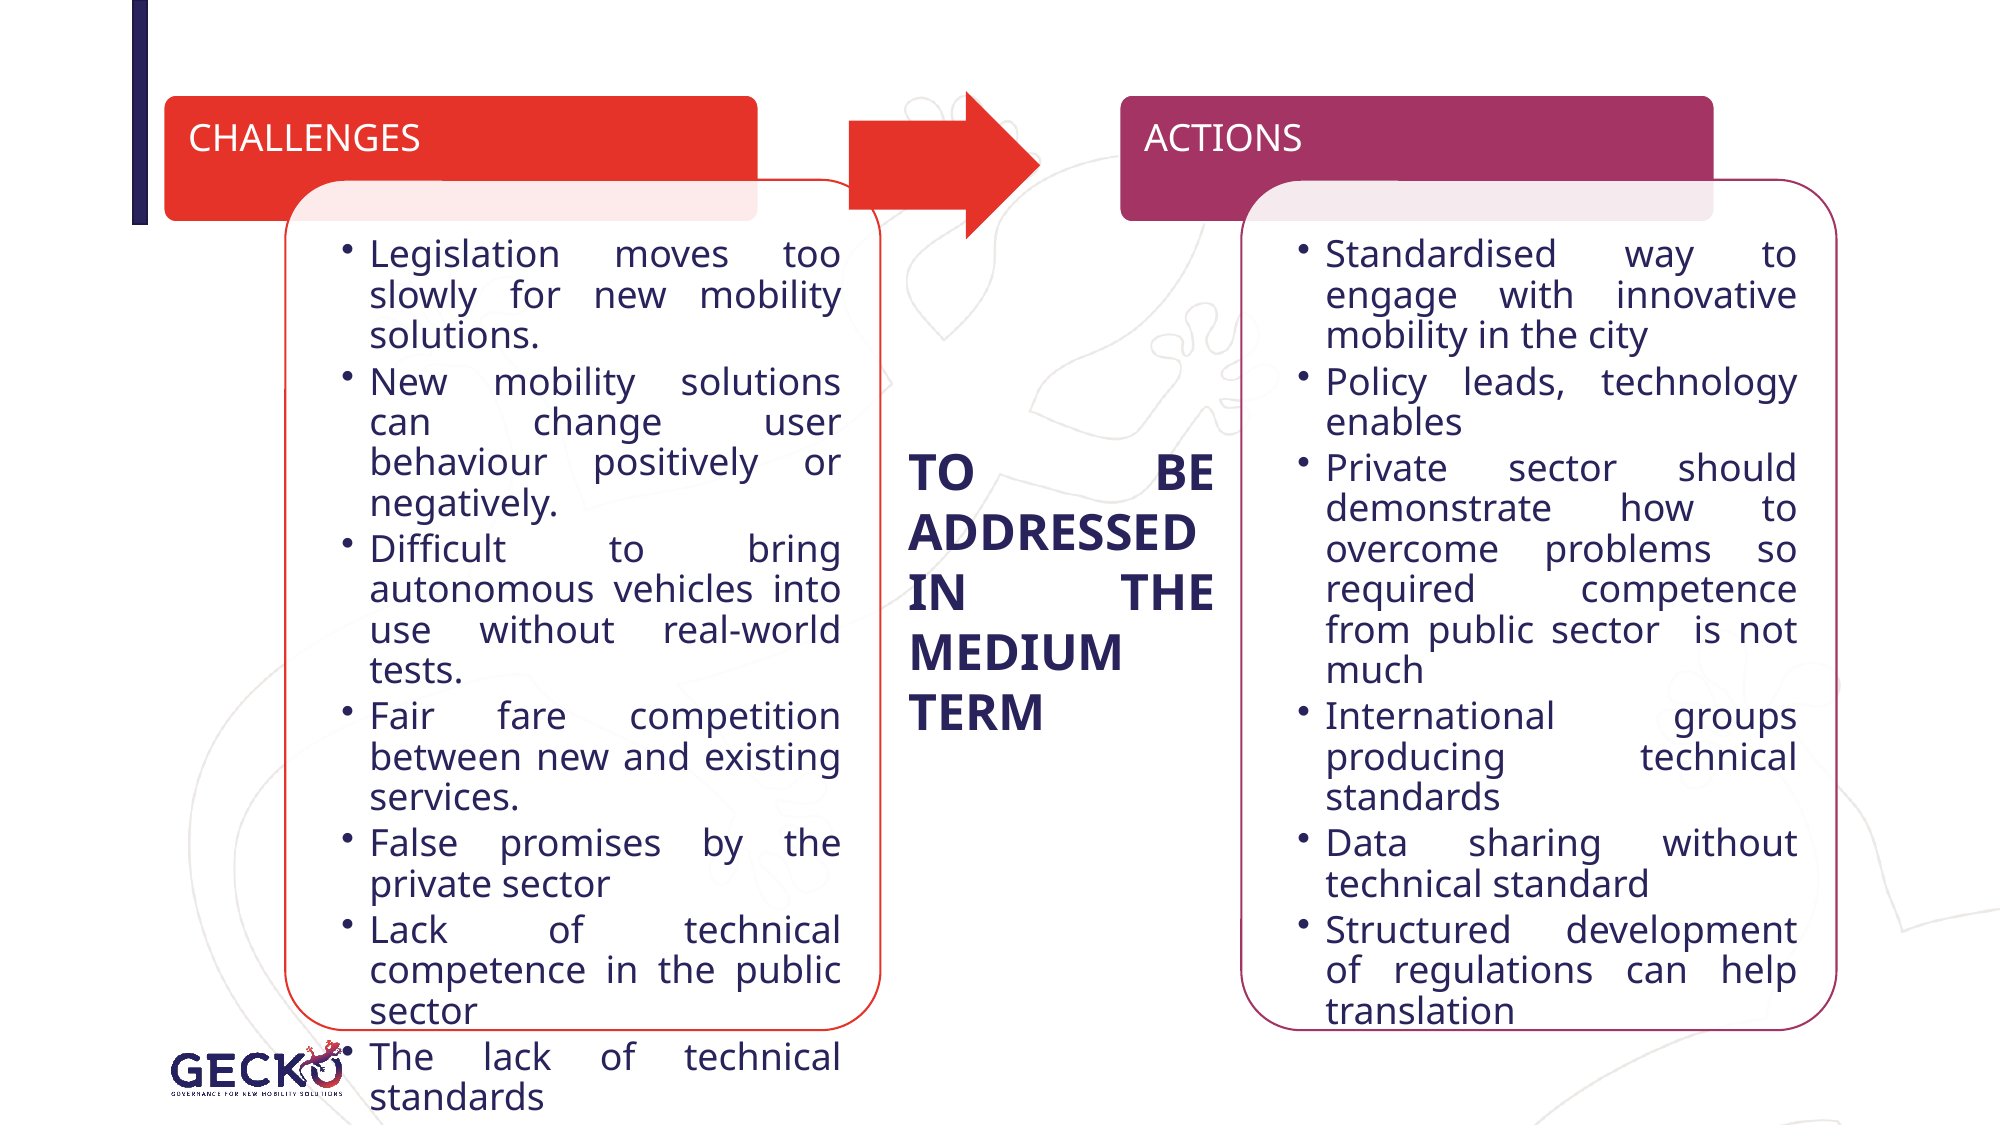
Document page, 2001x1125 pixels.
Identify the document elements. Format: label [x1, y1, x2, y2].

list [162, 66, 1838, 1059]
picture [0, 0, 2001, 1125]
